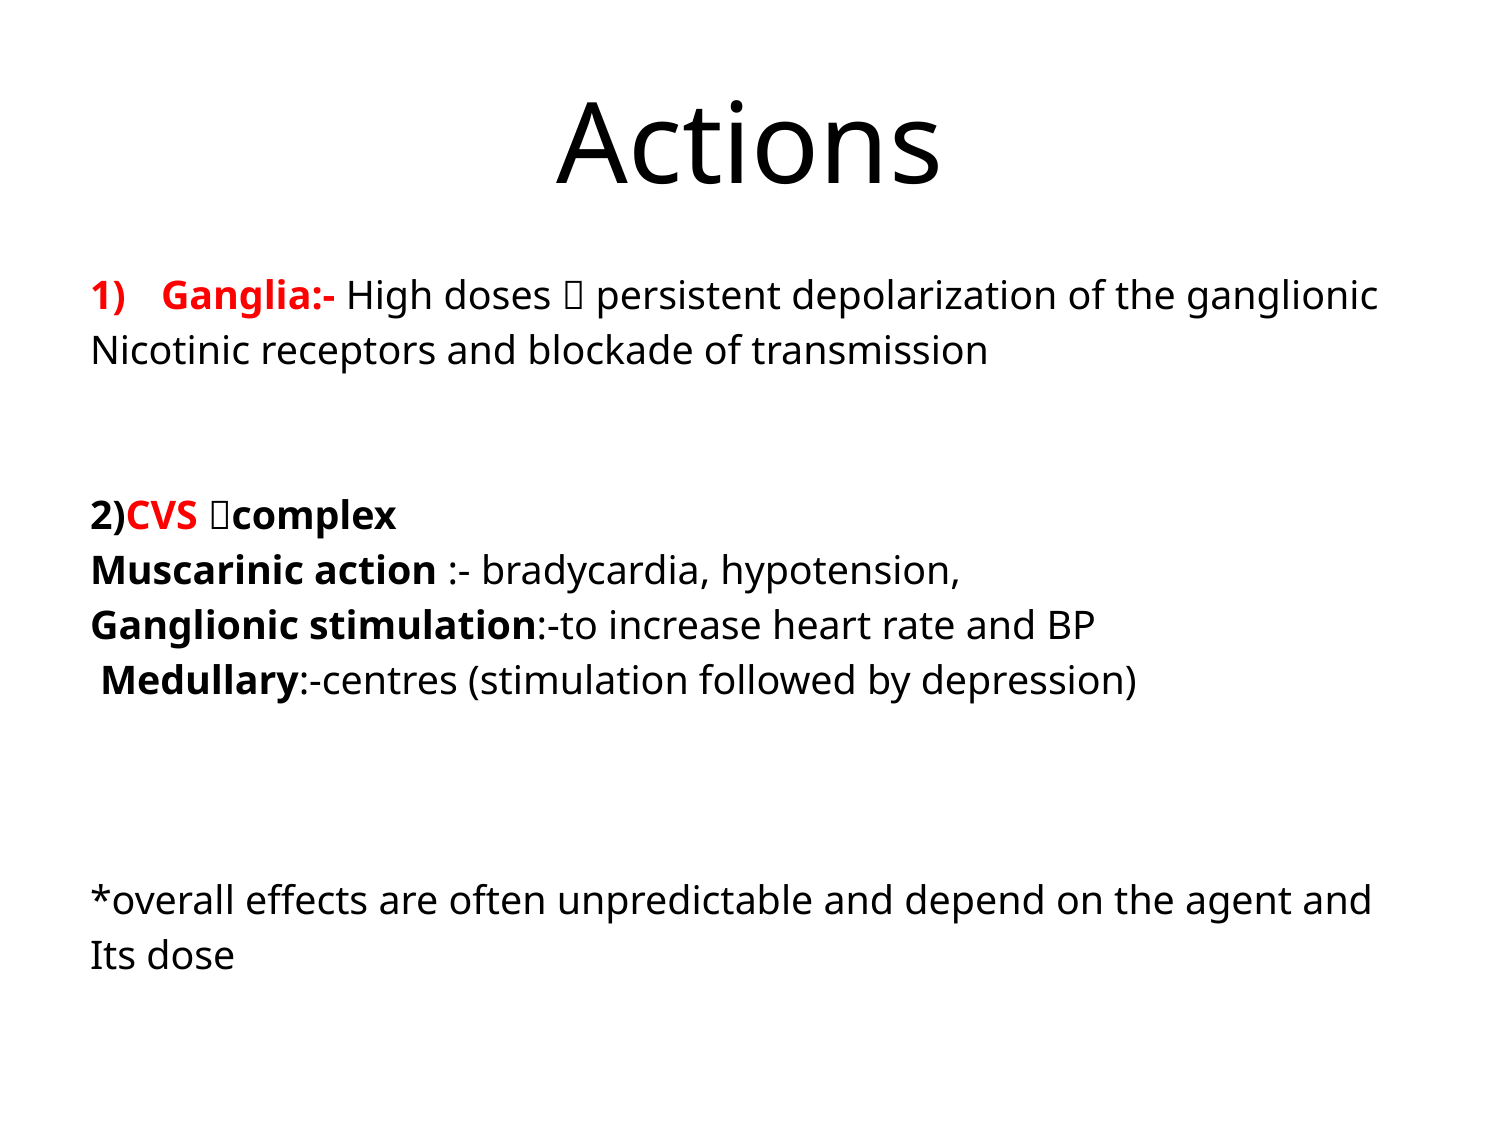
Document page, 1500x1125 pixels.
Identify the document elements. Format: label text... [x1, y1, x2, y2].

list Ganglia:- High doses  persistent depolarization of the ganglionic Nicotinic receptors and blockade of transmission 2)CVS complex Muscarinic action :- bradycardia, hypotension, Ganglionic stimulation:-to increase heart rate and BP Medullary:-centres (stimulation followed by depression) *overall effects are often unpredictable and depend on the agent and Its dose [75, 262, 1425, 1005]
title Actions [75, 45, 1425, 233]
